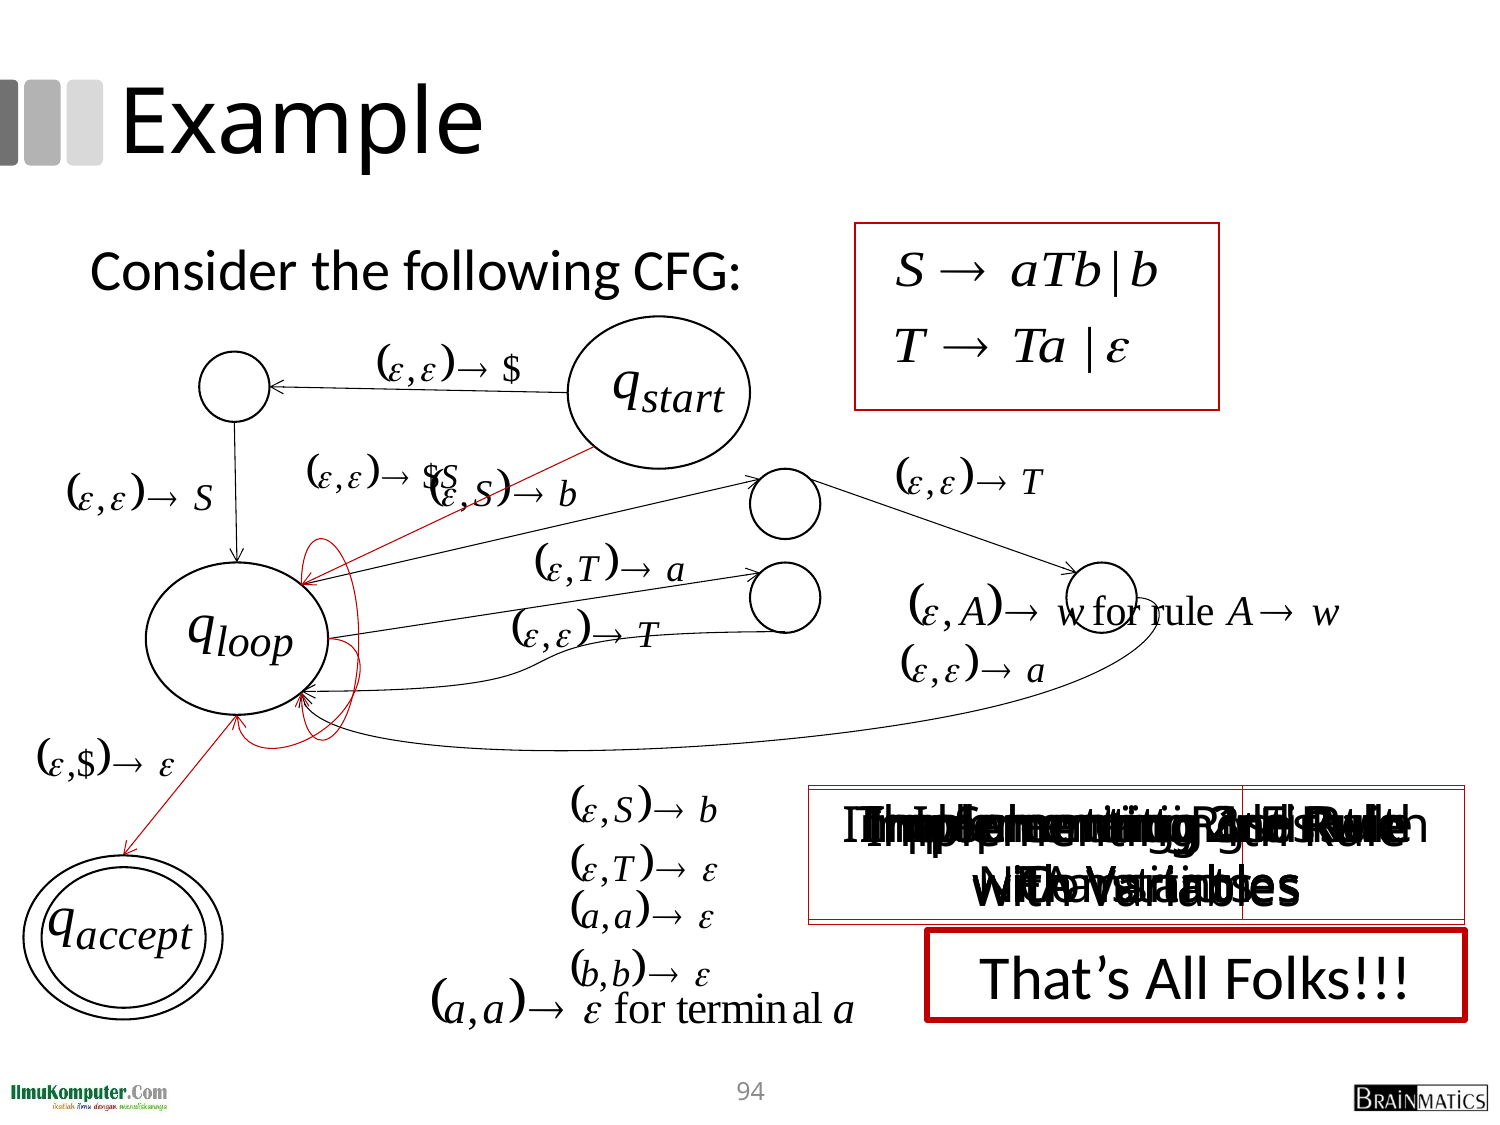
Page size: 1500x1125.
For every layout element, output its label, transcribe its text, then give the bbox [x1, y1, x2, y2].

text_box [378, 369, 518, 663]
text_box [368, 343, 477, 399]
title Example [103, 24, 1397, 222]
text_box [421, 978, 868, 1043]
text_box [759, 561, 822, 597]
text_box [599, 342, 739, 430]
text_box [299, 453, 469, 504]
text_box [35, 878, 205, 973]
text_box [329, 639, 513, 693]
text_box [991, 456, 1055, 512]
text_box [899, 583, 1348, 645]
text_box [328, 572, 378, 639]
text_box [574, 597, 1137, 693]
text_box Implementing Rules with Constants [808, 785, 1465, 920]
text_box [58, 472, 226, 528]
text_box [854, 222, 1220, 411]
text_box [52, 854, 194, 878]
text_box [22, 889, 224, 1021]
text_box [882, 234, 1172, 387]
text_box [301, 597, 328, 638]
text_box [51, 973, 196, 1009]
slide_number 94 [582, 1062, 920, 1123]
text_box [584, 543, 695, 572]
text_box [748, 467, 822, 541]
picture [4, 1081, 173, 1115]
picture [1351, 1081, 1491, 1115]
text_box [145, 562, 329, 715]
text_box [477, 693, 513, 762]
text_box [165, 490, 299, 494]
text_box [574, 693, 584, 762]
text_box [584, 315, 752, 470]
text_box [562, 949, 721, 1004]
text_box [1171, 925, 1203, 930]
text_box [198, 350, 271, 423]
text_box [574, 572, 761, 639]
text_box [562, 890, 725, 945]
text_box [562, 843, 730, 899]
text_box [236, 638, 329, 715]
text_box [892, 693, 1056, 699]
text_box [887, 456, 896, 512]
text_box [477, 302, 584, 572]
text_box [109, 728, 251, 843]
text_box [29, 738, 188, 793]
text_box [1068, 561, 1135, 583]
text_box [896, 392, 991, 597]
text_box Implementing 4th Rule with Variables [808, 920, 1465, 925]
text_box [77, 866, 170, 878]
list Consider the following CFG: [75, 210, 1425, 1043]
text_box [574, 785, 725, 840]
text_box That’s All Folks!!! [927, 930, 1465, 1020]
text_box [513, 419, 574, 904]
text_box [269, 386, 368, 393]
